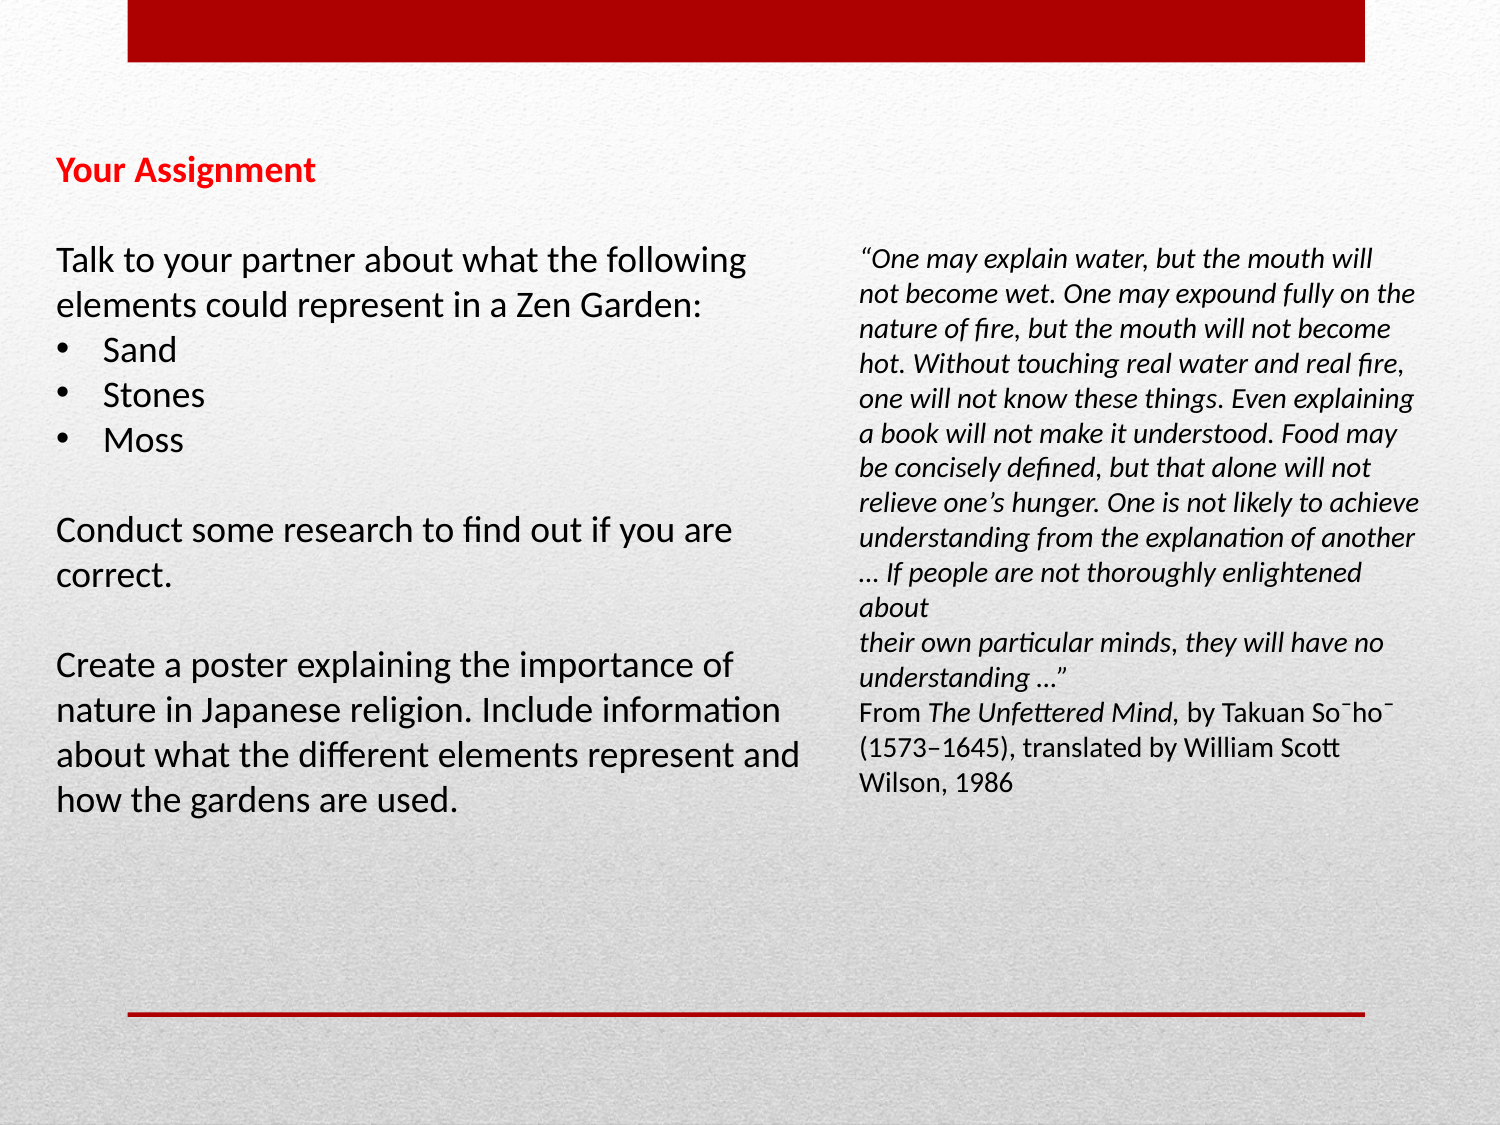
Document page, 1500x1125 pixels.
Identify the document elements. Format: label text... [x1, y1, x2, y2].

text_box Your Assignment Talk to your partner about what the following elements could represent in a Zen Garden: Sand Stones Moss Conduct some research to find out if you are correct. Create a poster explaining the importance of nature in Japanese religion. Include information about what the different elements represent and how the gardens are used. [41, 137, 821, 827]
text_box “One may explain water, but the mouth will not become wet. One may expound fully on the nature of fire, but the mouth will not become hot. Without touching real water and real fire, one will not know these things. Even explaining a book will not make it understood. Food may be concisely defined, but that alone will not relieve one’s hunger. One is not likely to achieve understanding from the explanation of another … If people are not thoroughly enlightened about their own particular minds, they will have no understanding …” From The Unfettered Mind, by Takuan So¯ho¯ (1573–1645), translated by William Scott Wilson, 1986 [844, 231, 1447, 806]
